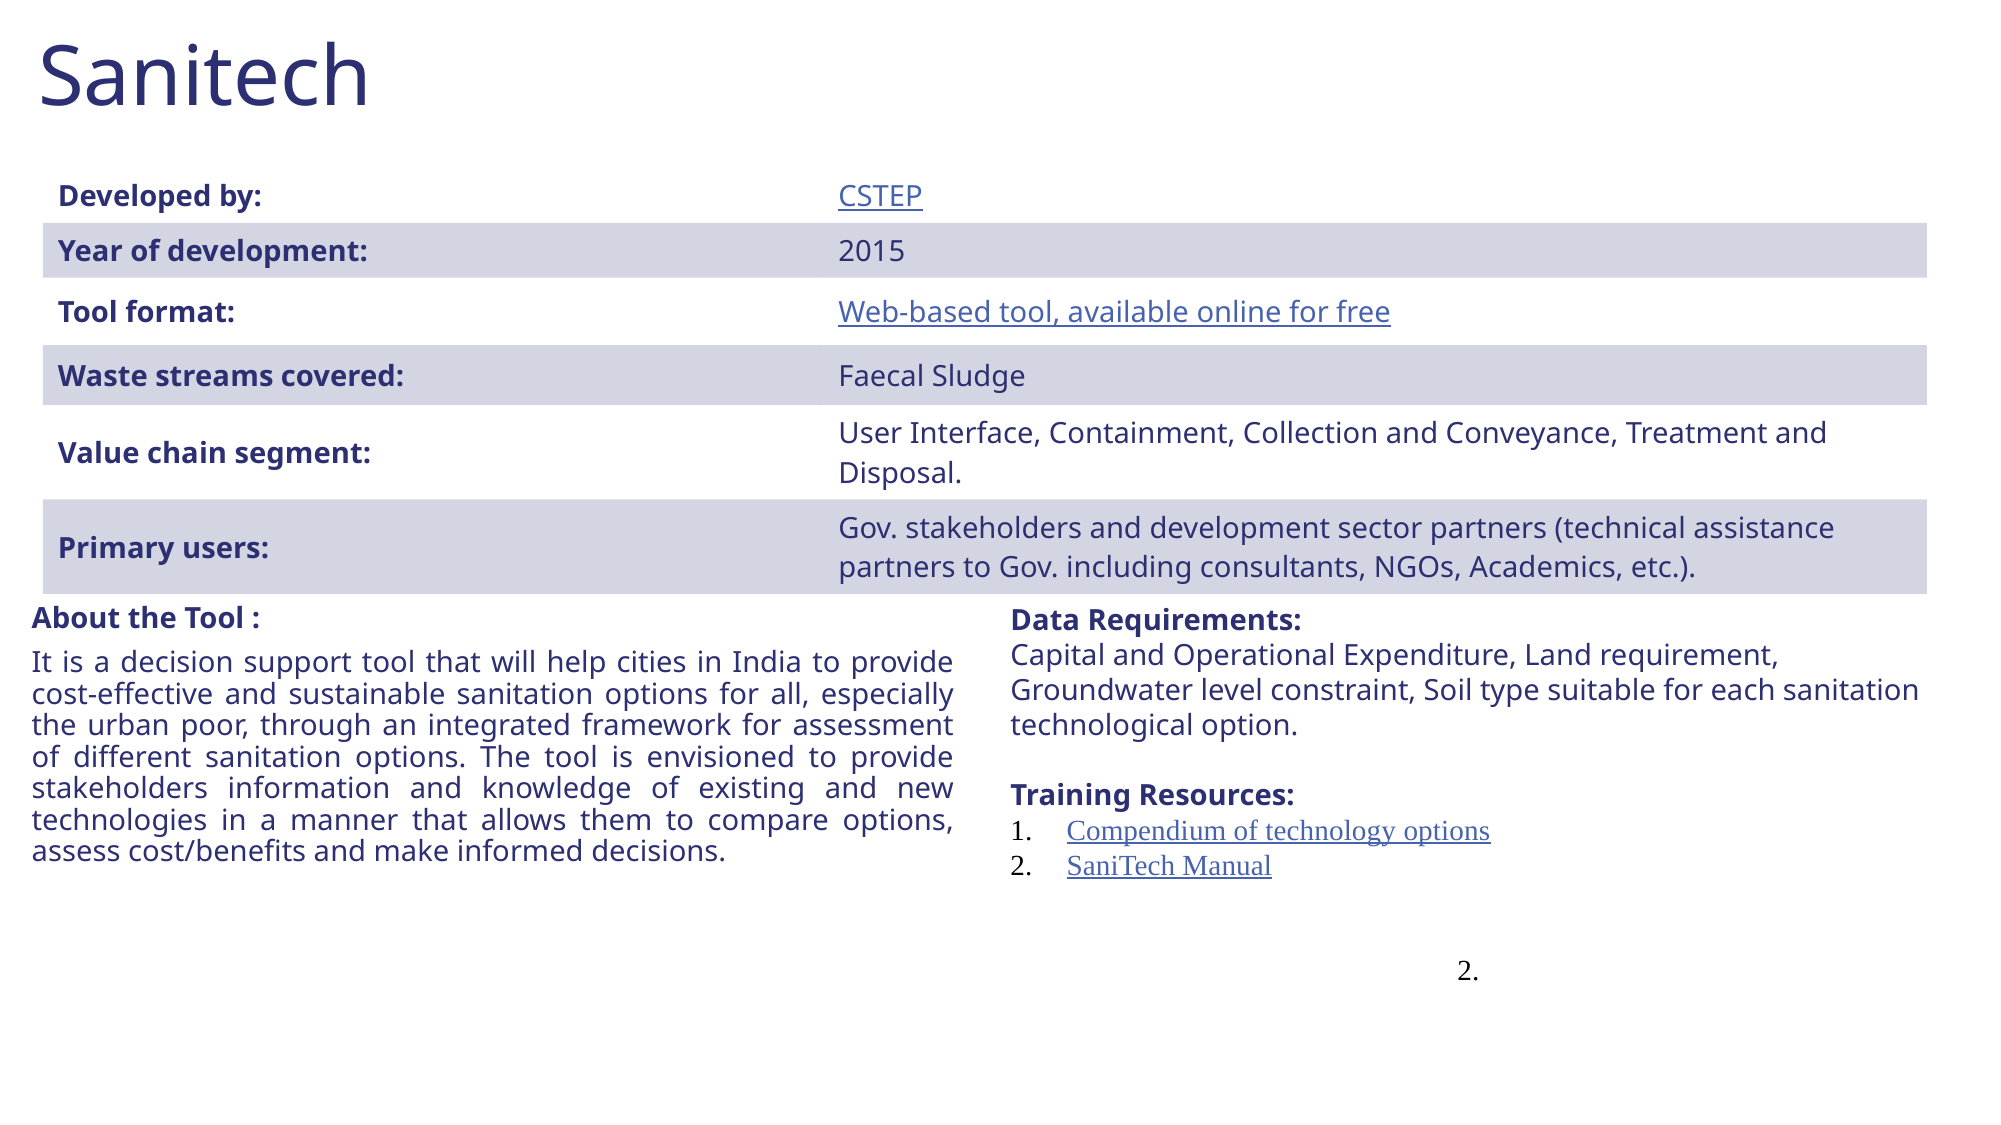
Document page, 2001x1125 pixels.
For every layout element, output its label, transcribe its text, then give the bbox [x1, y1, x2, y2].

table_cell Year of development: [43, 223, 823, 278]
title Sanitech [23, 17, 1984, 141]
text_box About the Tool : It is a decision support tool that will help cities in India to provide cost-effective and sustainable sanitation options for all, especially the urban poor, through an integrated framework for assessment of different sanitation options. The tool is envisioned to provide stakeholders information and knowledge of existing and new technologies in a manner that allows them to compare options, assess cost/benefits and make informed decisions. [16, 596, 970, 875]
table_header Developed by: [43, 168, 823, 223]
table_cell Primary users: [43, 499, 823, 594]
table_cell Gov. stakeholders and development sector partners (technical assistance partners to Gov. including consultants, NGOs, Academics, etc.). ​ [823, 499, 1927, 594]
table_header CSTEP [823, 168, 1927, 223]
table_cell Value chain segment: [43, 405, 823, 499]
table_cell 2015 [823, 223, 1927, 278]
table_cell User Interface, Containment, Collection and Conveyance, Treatment and Disposal. [823, 405, 1927, 499]
table_cell Web-based tool, available online for free [823, 278, 1927, 345]
table_cell Waste streams covered: [43, 345, 823, 405]
table_cell Tool format: [43, 278, 823, 345]
table_cell Faecal Sludge [823, 345, 1927, 405]
text_box Data Requirements: Capital and Operational Expenditure, Land requirement, Groundwater level constraint, Soil type suitable for each sanitation technological option. Training Resources: Compendium of technology options SaniTech Manual 2. [995, 594, 1949, 994]
